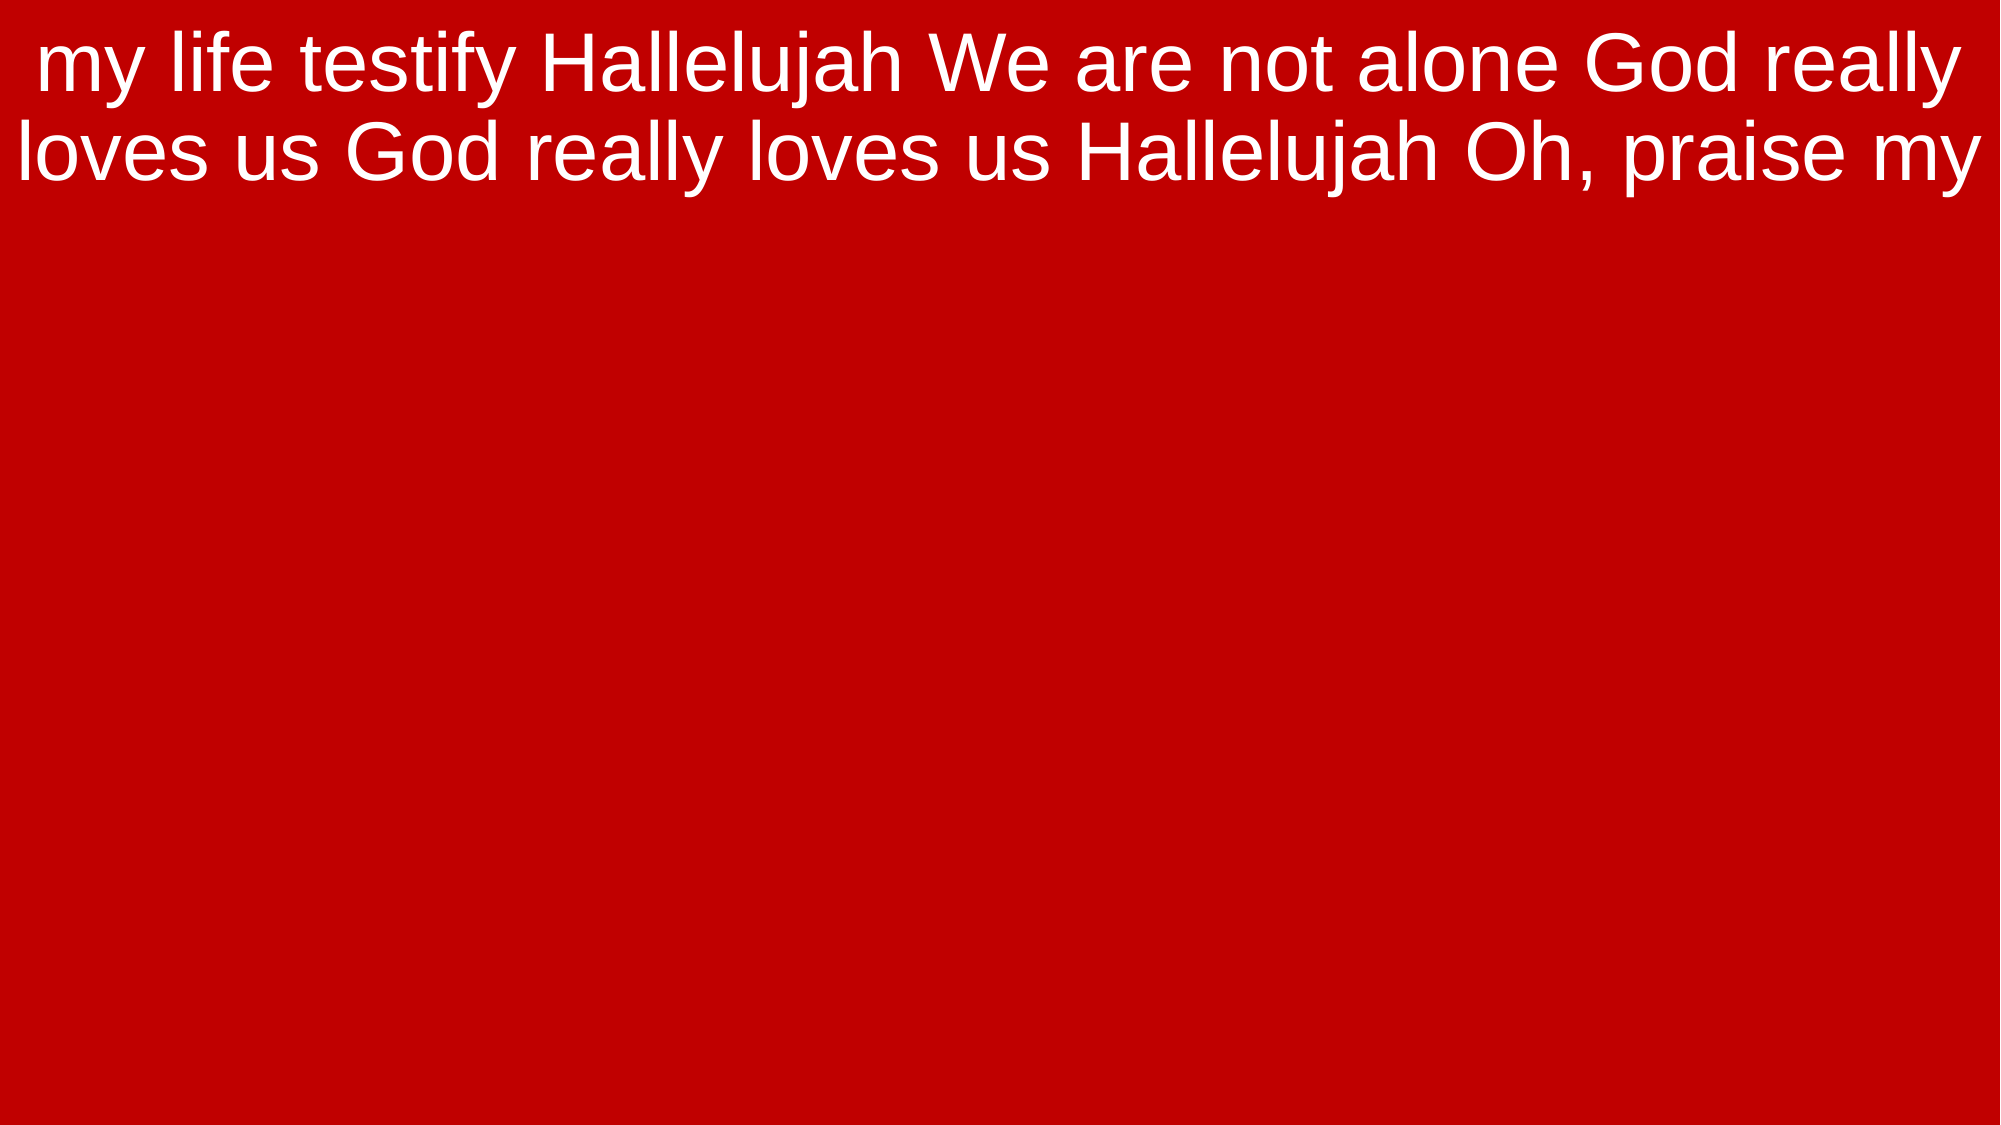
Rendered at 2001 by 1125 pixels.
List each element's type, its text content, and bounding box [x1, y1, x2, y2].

list my life testify Hallelujah We are not alone God really loves us God really loves us Hallelujah Oh, praise my [0, 11, 2000, 925]
